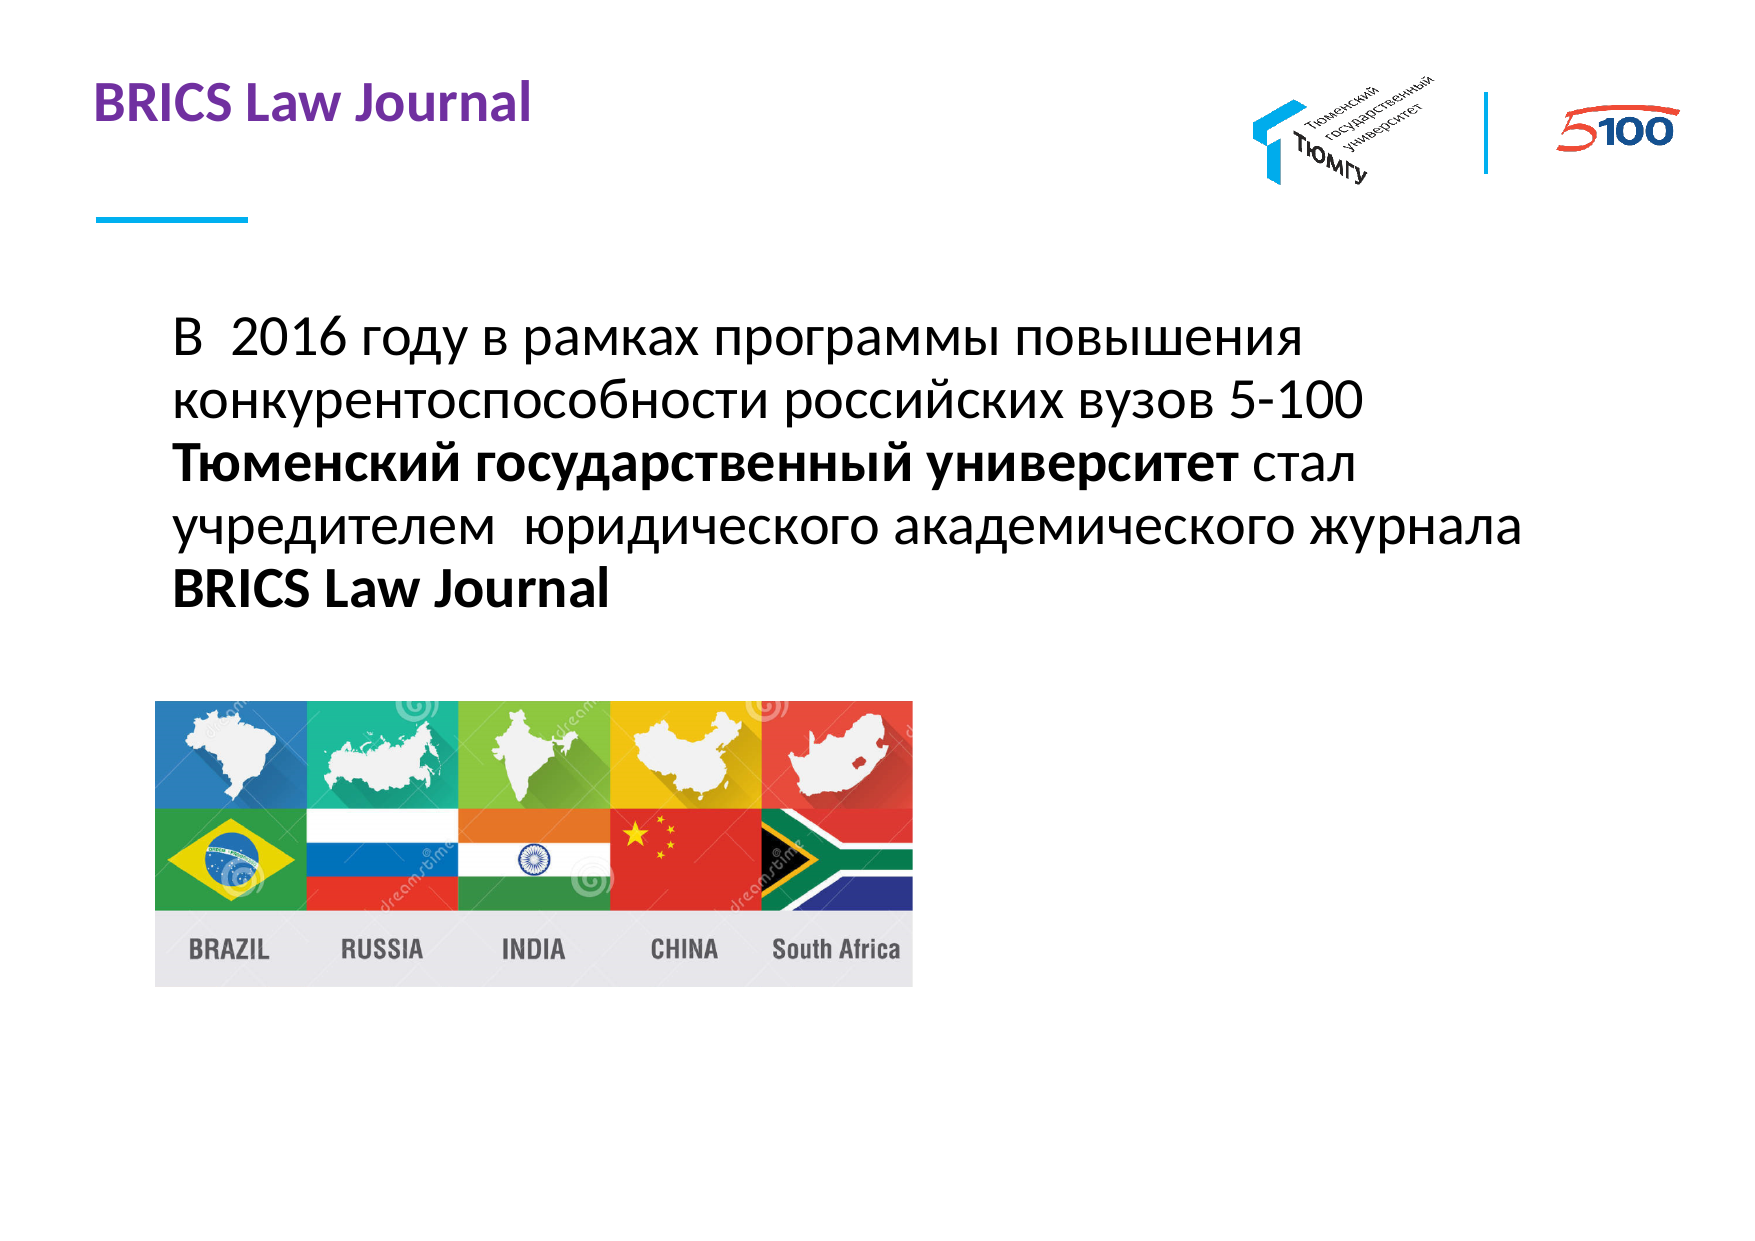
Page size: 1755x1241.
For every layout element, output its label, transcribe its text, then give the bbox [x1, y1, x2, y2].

picture [155, 701, 913, 987]
picture [1250, 74, 1438, 187]
subtitle BRICS Law Journal [76, 54, 1157, 203]
picture [1541, 81, 1688, 176]
text_box В 2016 году в рамках программы повышения конкурентоспособности российских вузов 5-100 Тюменский государственный университет стал учредителем юридического академического журнала BRICS Law Journal [155, 296, 1642, 627]
